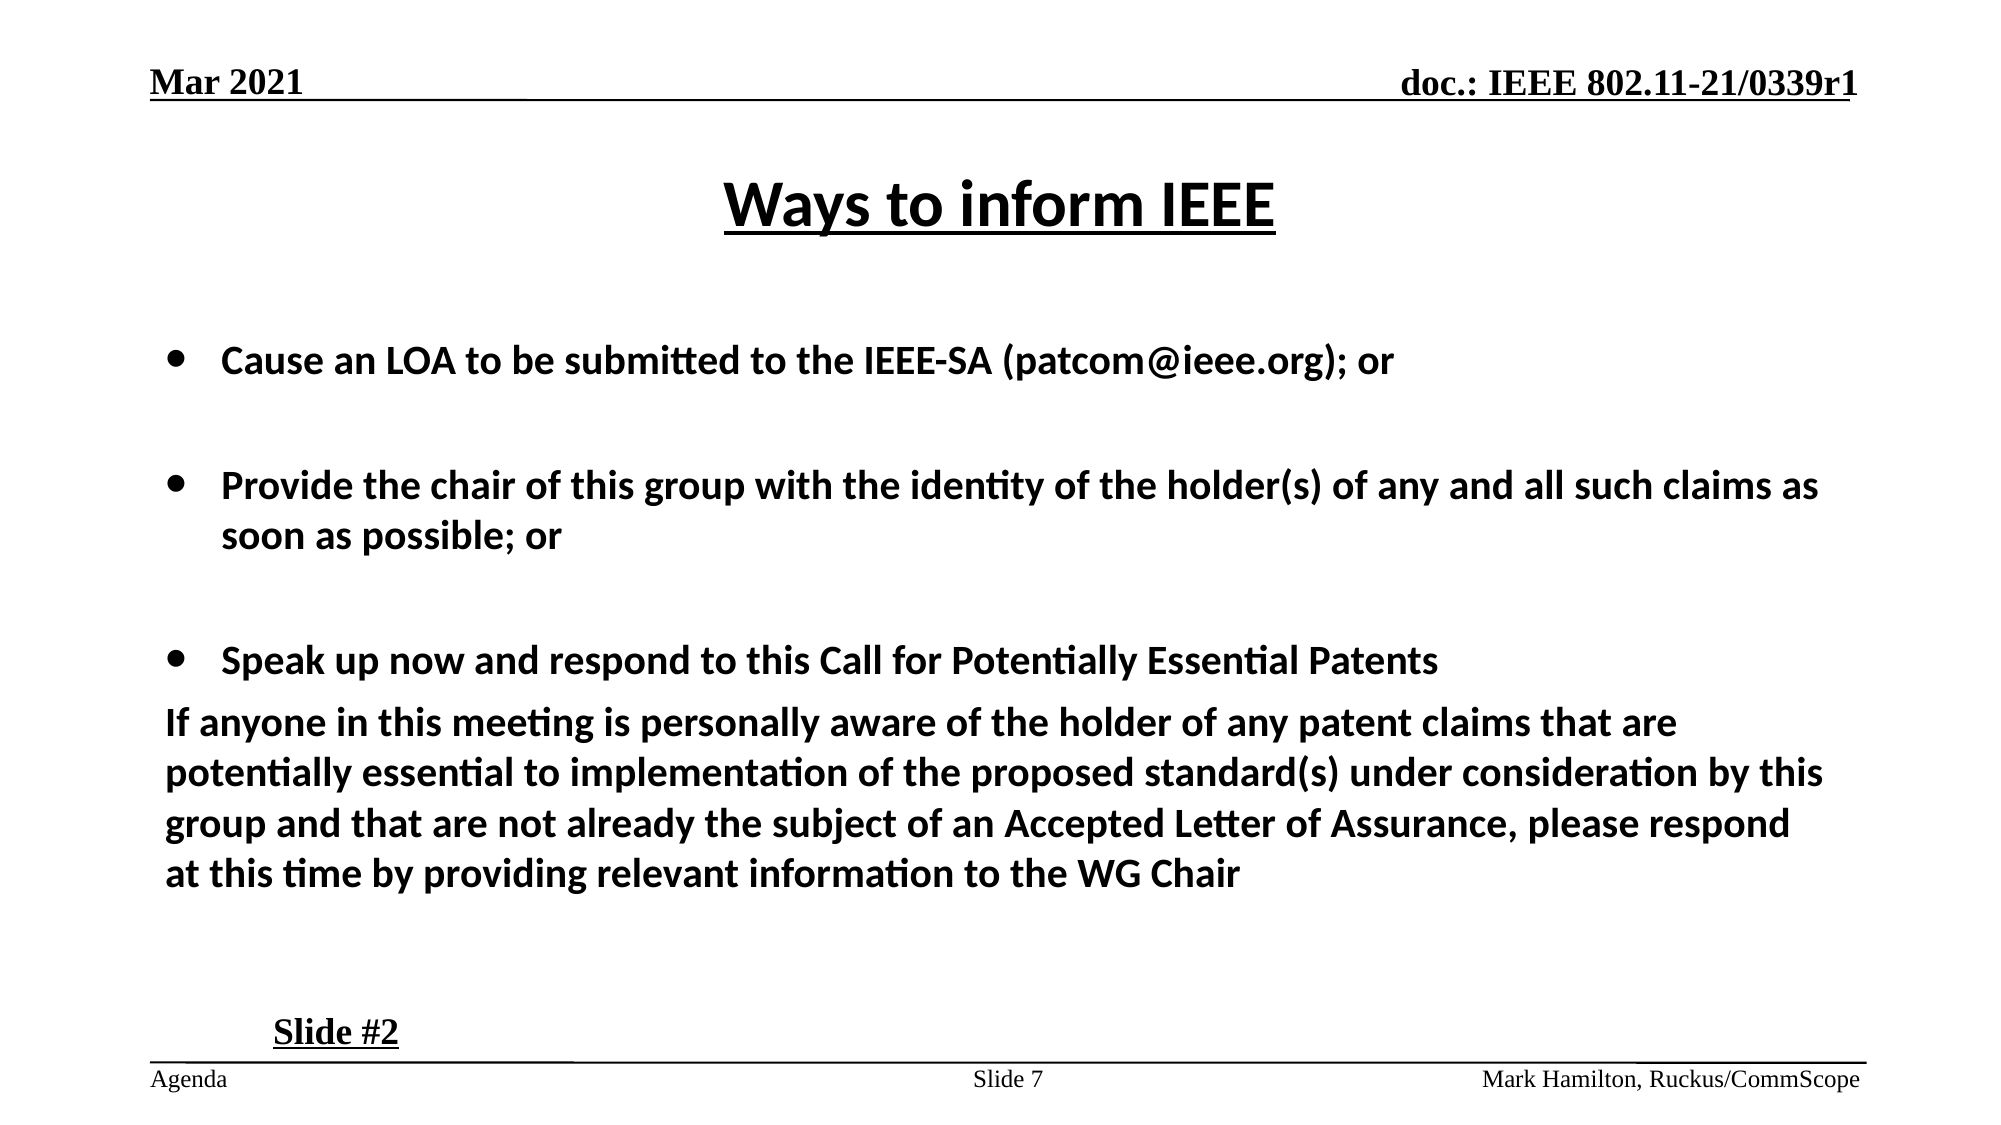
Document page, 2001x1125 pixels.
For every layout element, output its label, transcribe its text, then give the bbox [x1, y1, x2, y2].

slide_number Slide 7 [950, 1061, 1067, 1123]
title Ways to inform IEEE [149, 112, 1850, 288]
text_box Slide #2 [258, 999, 415, 1060]
list Cause an LOA to be submitted to the IEEE-SA (patcom@ieee.org); or Provide the chair of this group with the identity of the holder(s) of any and all such claims as soon as possible; or Speak up now and respond to this Call for Potentially Essential Patents If anyone in this meeting is personally aware of the holder of any patent claims that are potentially essential to implementation of the proposed standard(s) under consideration by this group and that are not already the subject of an Accepted Letter of Assurance, please respond at this time by providing relevant information to the WG Chair [149, 324, 1850, 1000]
